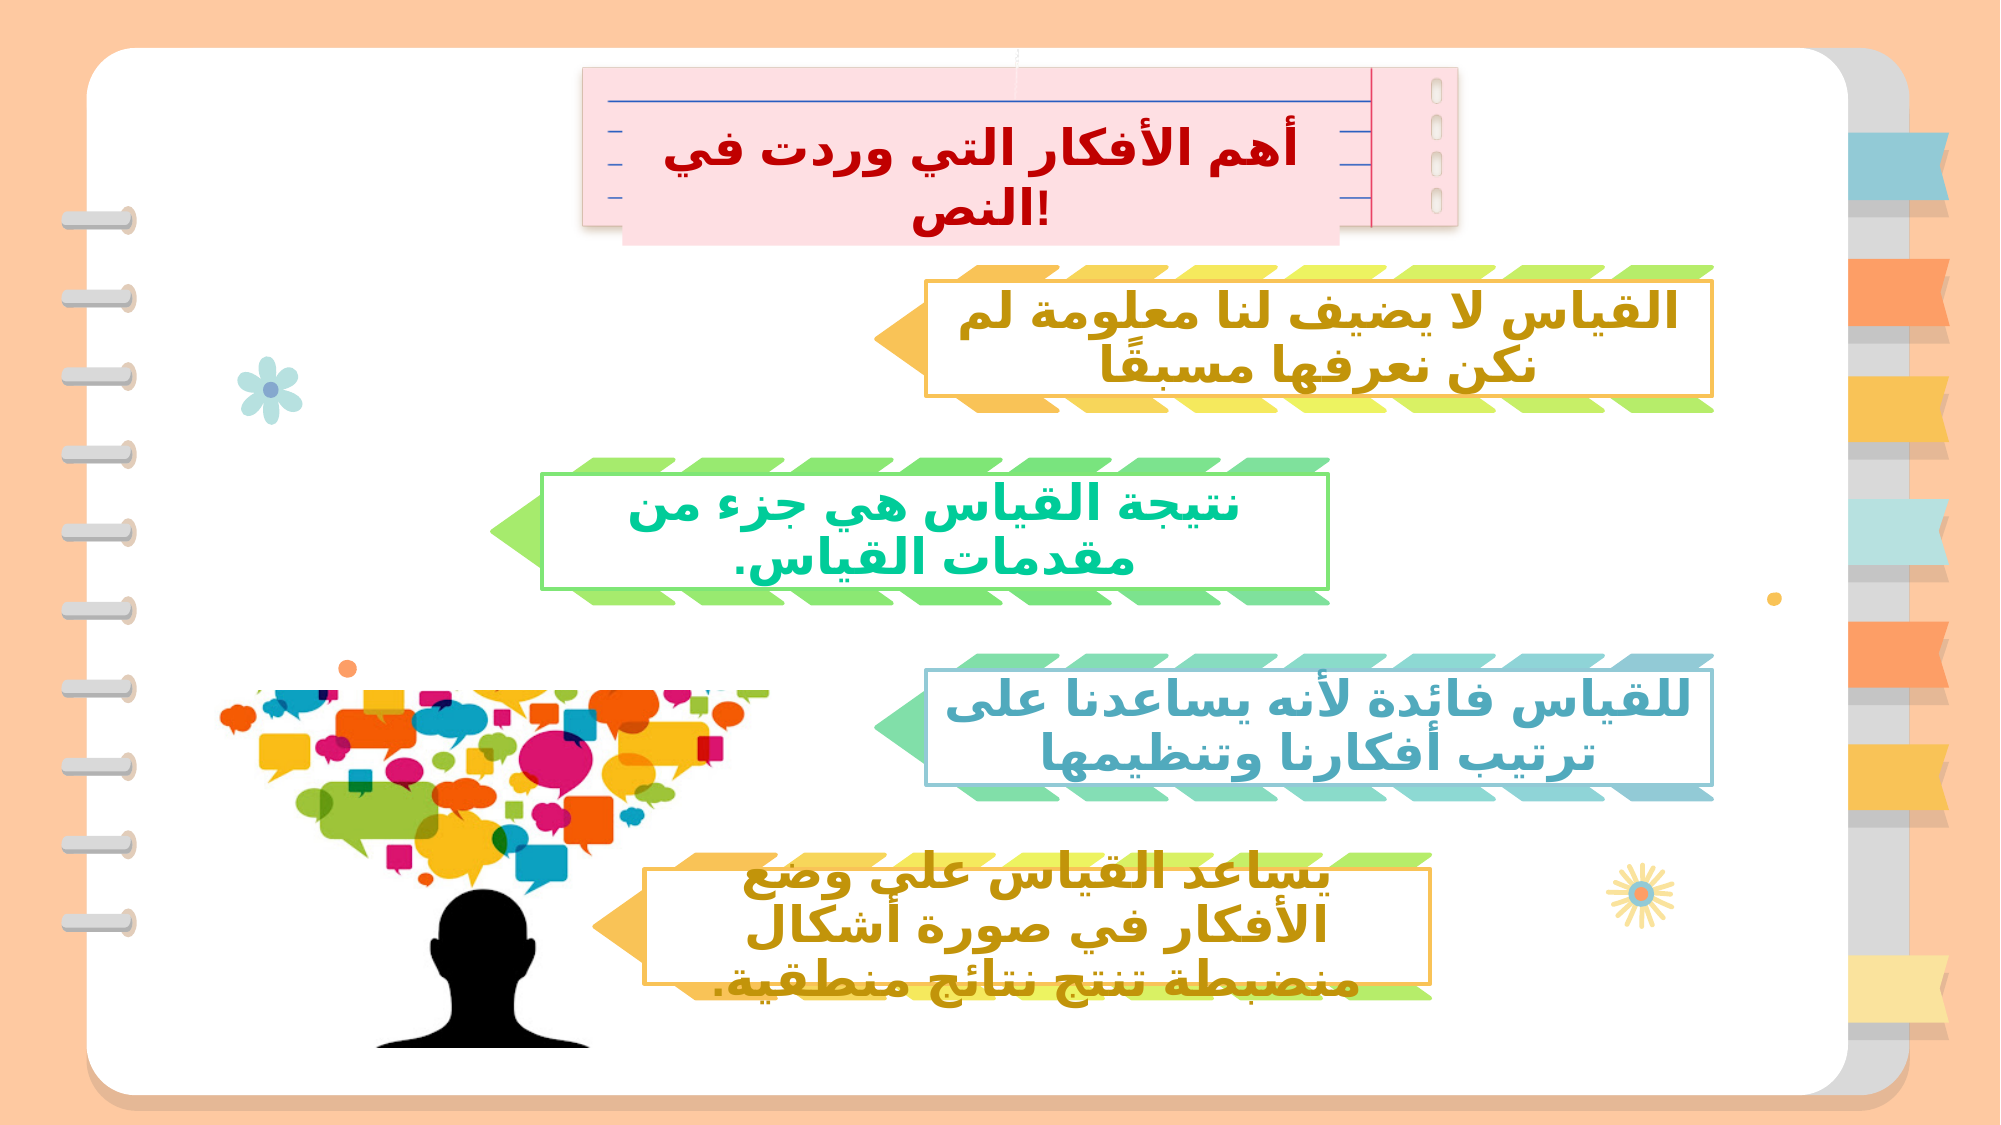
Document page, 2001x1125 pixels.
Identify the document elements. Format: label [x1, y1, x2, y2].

picture [165, 690, 802, 1048]
text_box [875, 266, 1713, 411]
text_box [594, 854, 1431, 999]
text_box [936, 421, 1712, 492]
picture [567, 49, 1473, 246]
text_box [491, 459, 1329, 604]
text_box [384, 607, 1160, 679]
text_box [875, 655, 1713, 800]
text_box [936, 196, 1712, 265]
